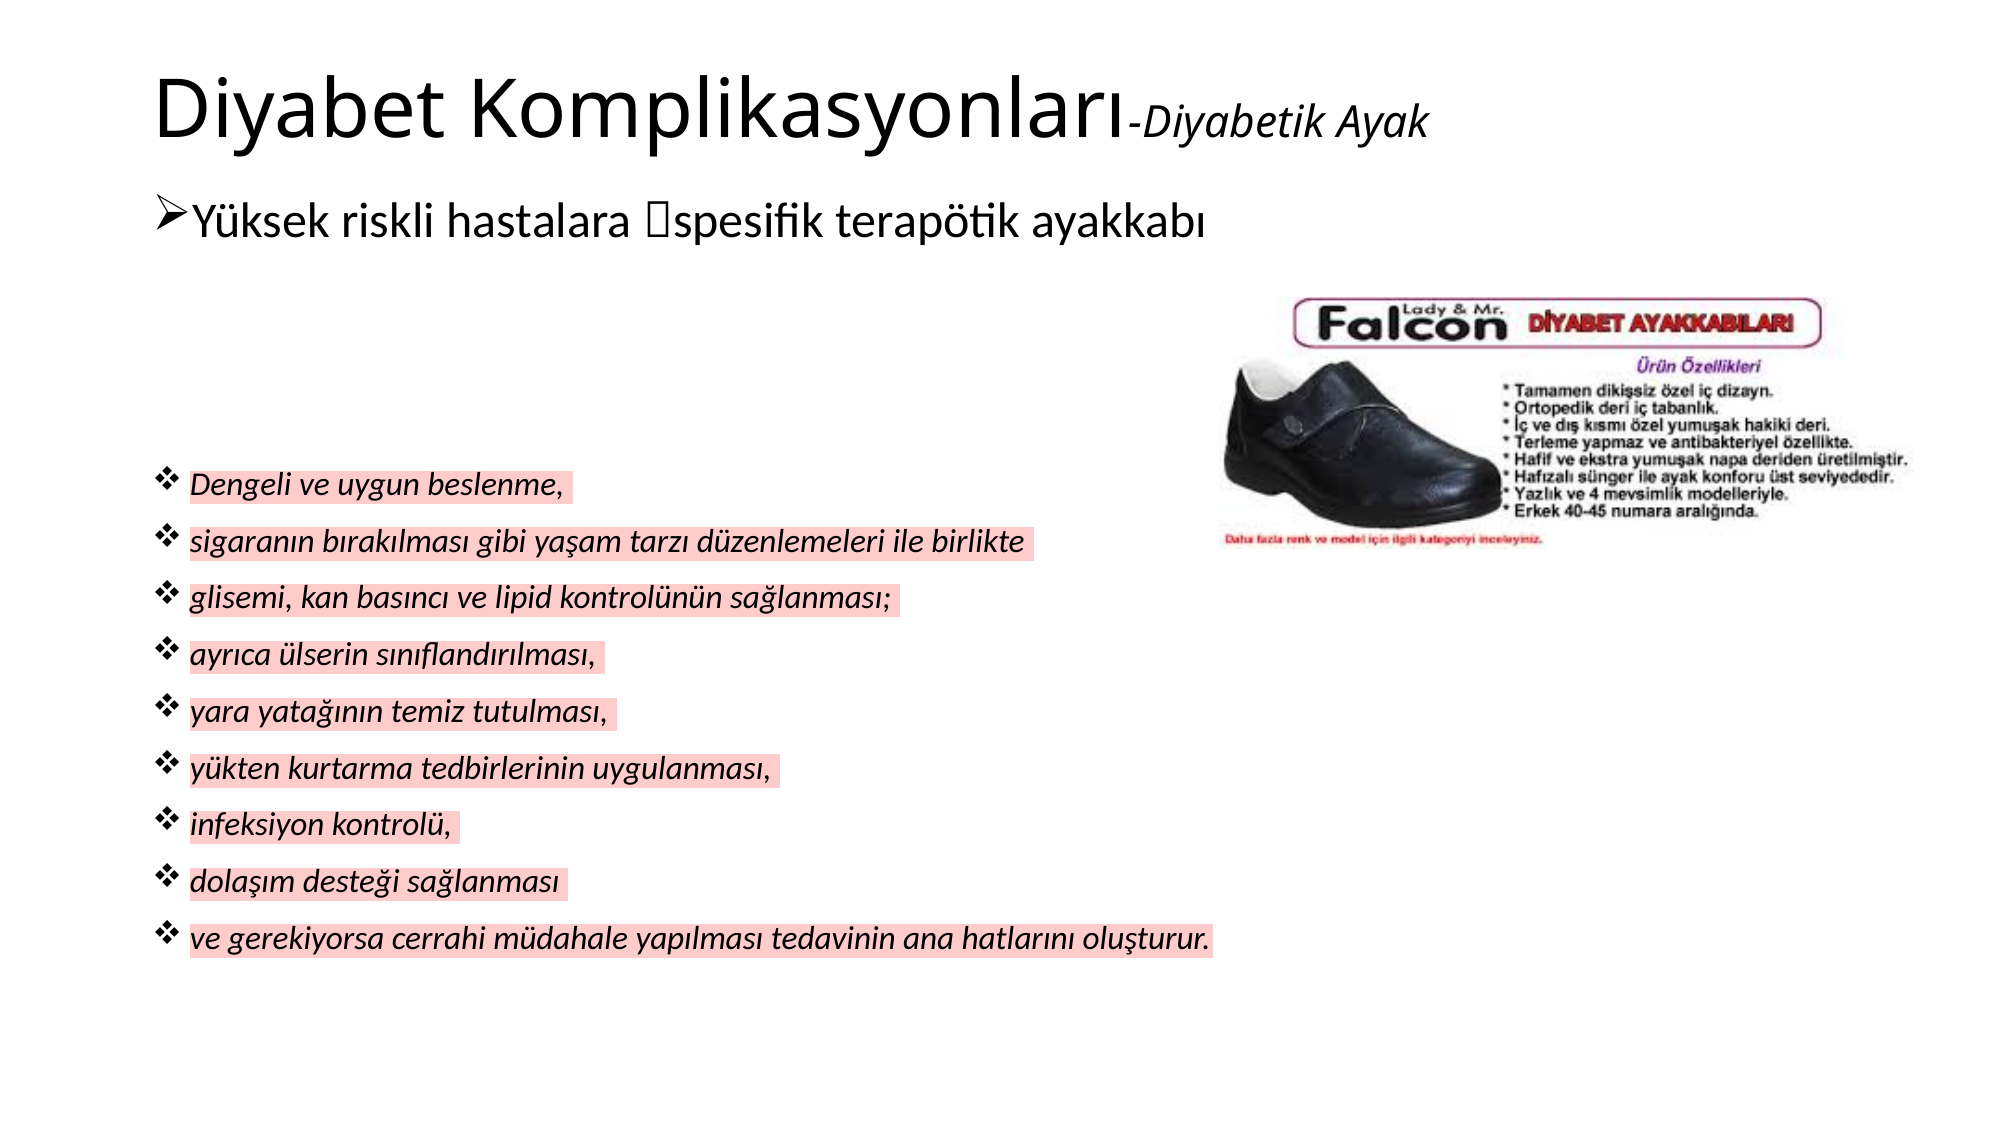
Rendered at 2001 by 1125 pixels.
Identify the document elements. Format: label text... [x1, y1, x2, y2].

picture [1219, 297, 1914, 549]
title Diyabet Komplikasyonları-Diyabetik Ayak [137, 59, 1863, 163]
list Yüksek riskli hastalara spesifik terapötik ayakkabı Dengeli ve uygun beslenme, sigaranın bırakılması gibi yaşam tarzı düzenlemeleri ile birlikte glisemi, kan basıncı ve lipid kontrolünün sağlanması; ayrıca ülserin sınıflandırılması, yara yatağının temiz tutulması, yükten kurtarma tedbirlerinin uygulanması, infeksiyon kontrolü, dolaşım desteği sağlanması ve gerekiyorsa cerrahi müdahale yapılması tedavinin ana hatlarını oluşturur. [137, 186, 1863, 1014]
